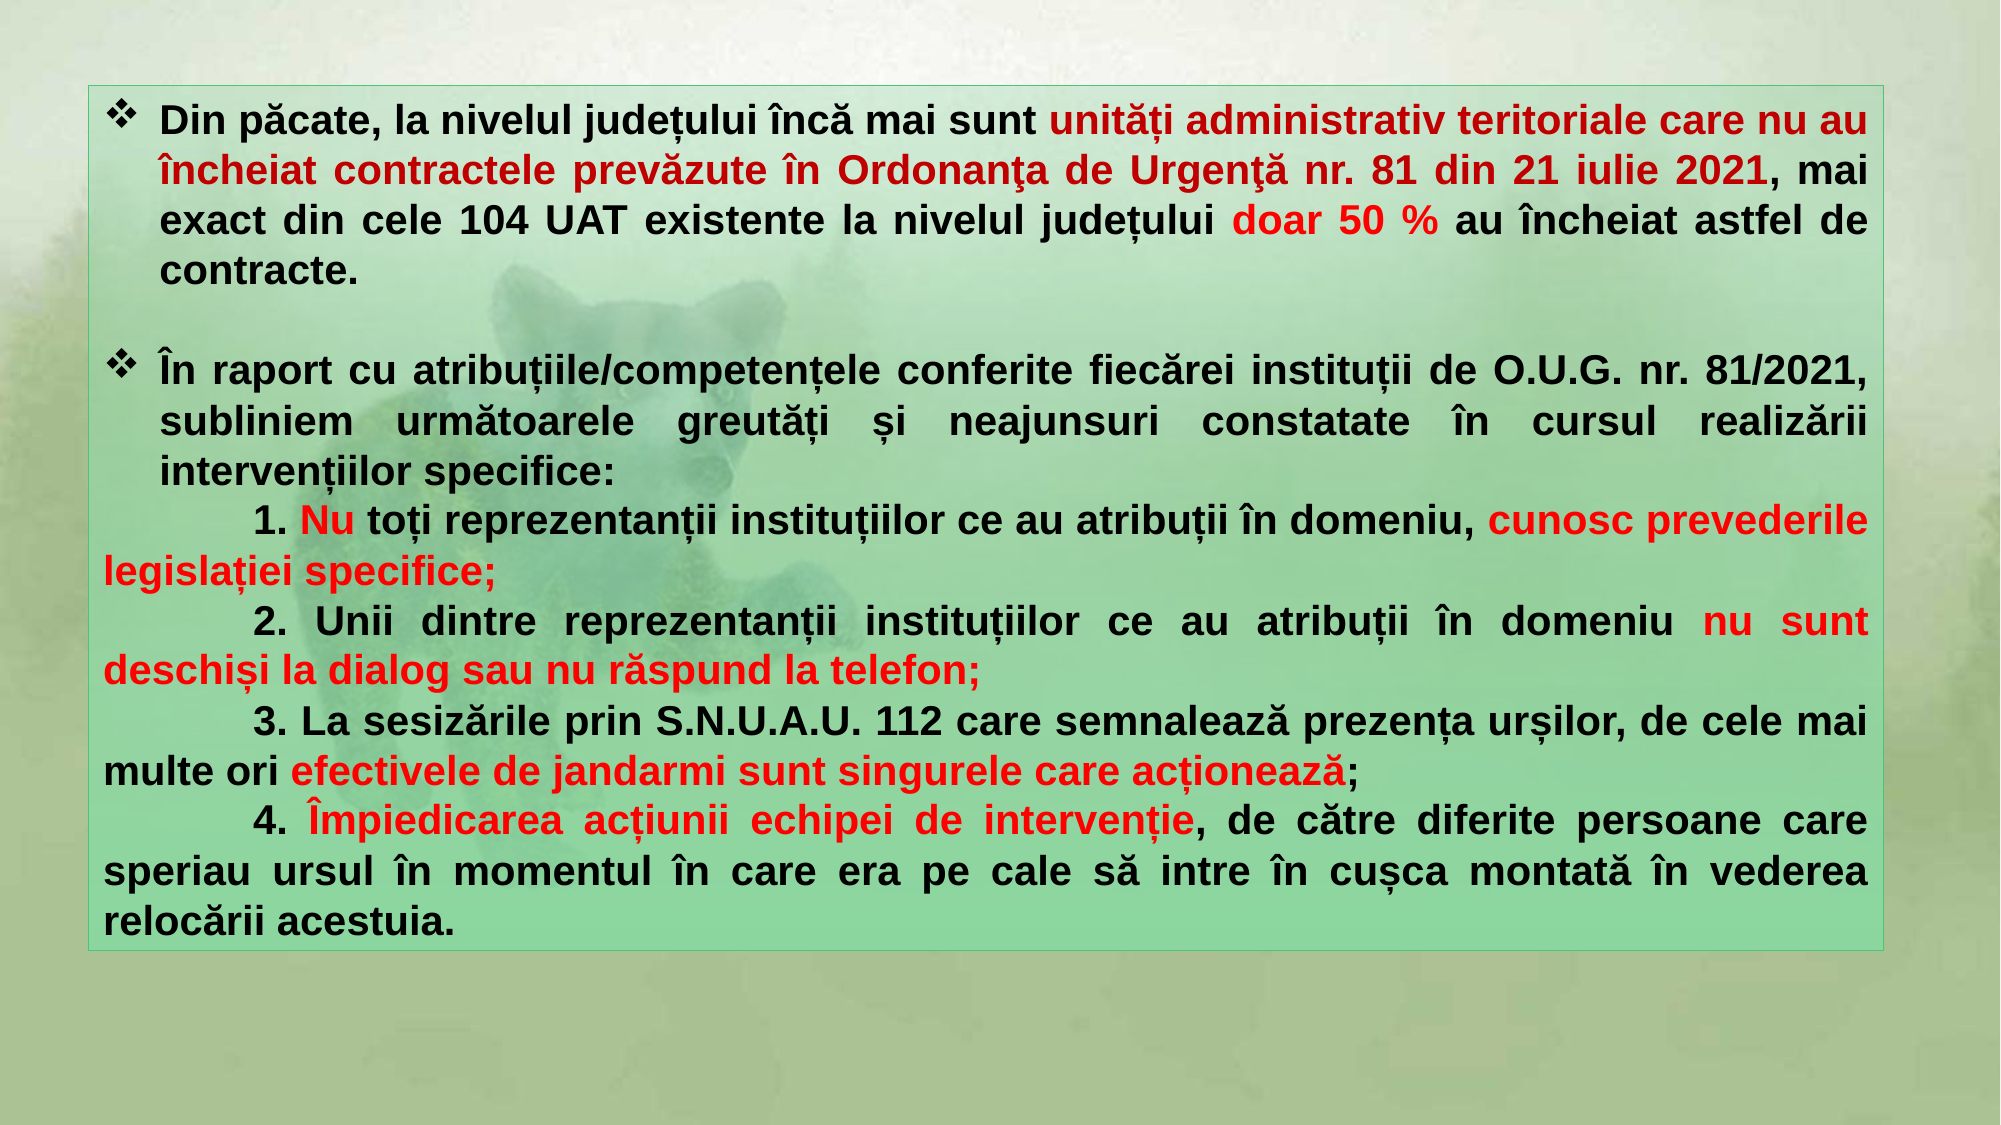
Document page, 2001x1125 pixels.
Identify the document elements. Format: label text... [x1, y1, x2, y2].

picture [0, 0, 2001, 1125]
text_box Din păcate, la nivelul județului încă mai sunt unități administrativ teritoriale care nu au încheiat contractele prevăzute în Ordonanţa de Urgenţă nr. 81 din 21 iulie 2021, mai exact din cele 104 UAT existente la nivelul județului doar 50 % au încheiat astfel de contracte. În raport cu atribuțiile/competențele conferite fiecărei instituții de O.U.G. nr. 81/2021, subliniem următoarele greutăți și neajunsuri constatate în cursul realizării intervențiilor specifice: 1. Nu toți reprezentanții instituțiilor ce au atribuții în domeniu, cunosc prevederile legislației specifice; 2. Unii dintre reprezentanții instituțiilor ce au atribuții în domeniu nu sunt deschiși la dialog sau nu răspund la telefon; 3. La sesizările prin S.N.U.A.U. 112 care semnalează prezența urșilor, de cele mai multe ori efectivele de jandarmi sunt singurele care acționează; 4. Împiedicarea acțiunii echipei de intervenție, de către diferite persoane care speriau ursul în momentul în care era pe cale să intre în cușca montată în vederea relocării acestuia. [88, 85, 1884, 951]
